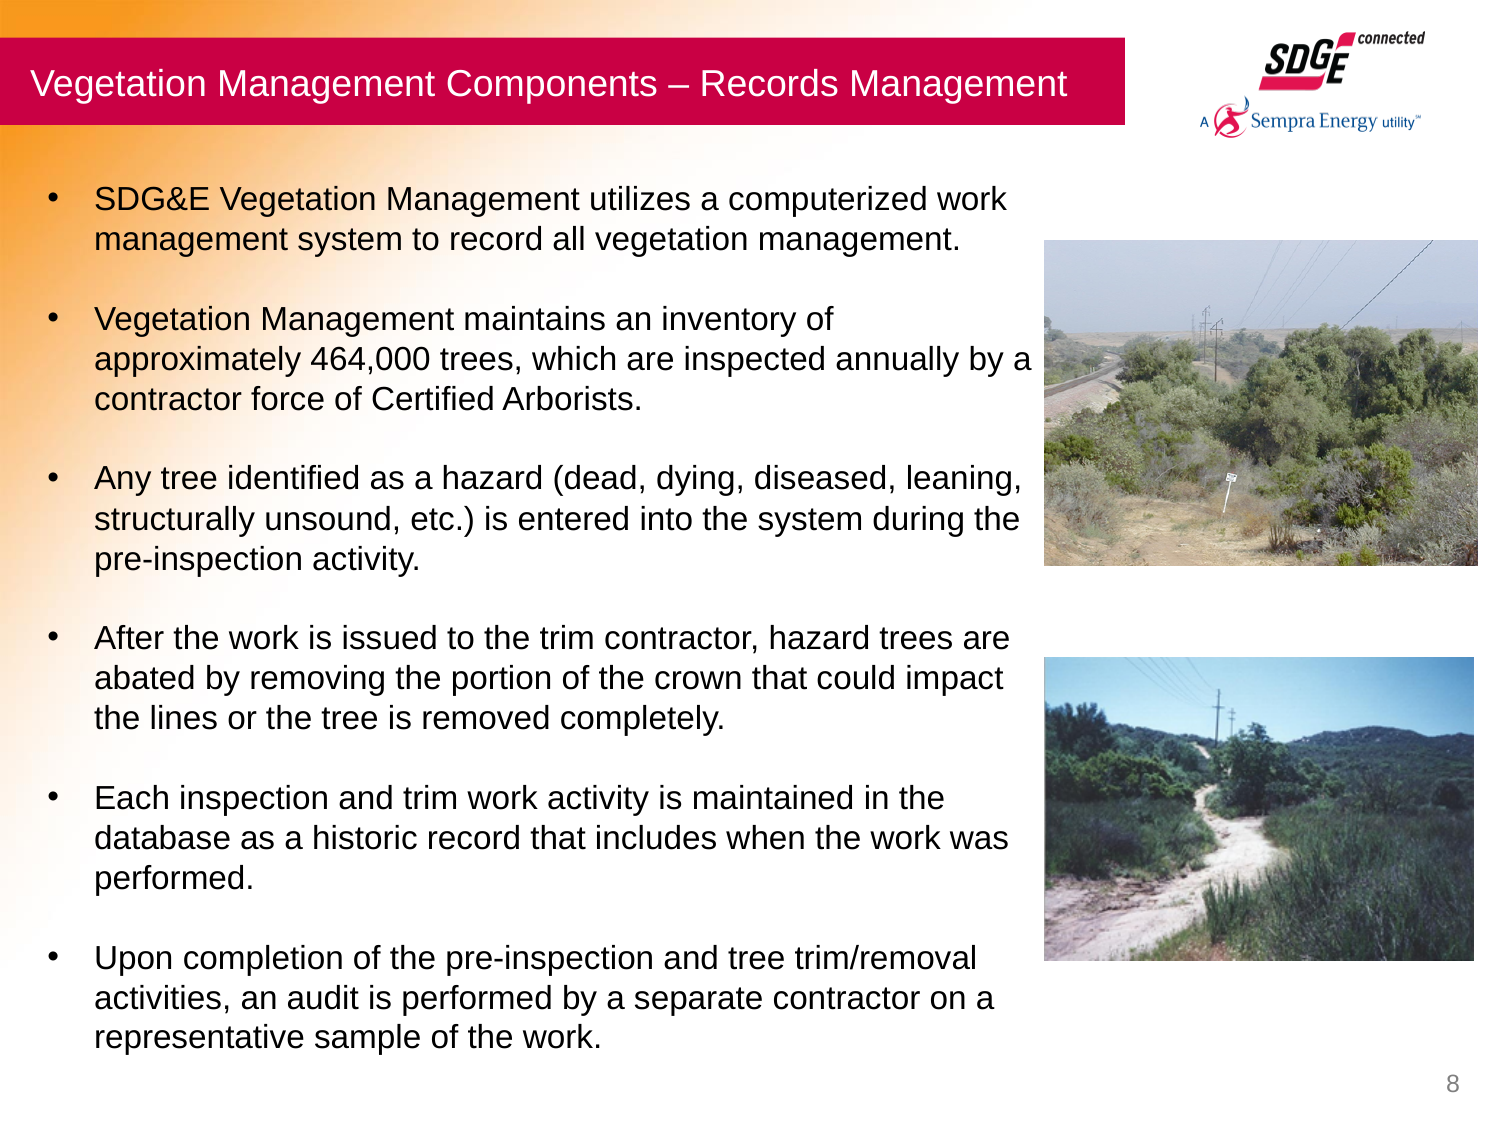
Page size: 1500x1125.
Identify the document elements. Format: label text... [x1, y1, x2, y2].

text_box SDG&E Vegetation Management utilizes a computerized work management system to record all vegetation management. Vegetation Management maintains an inventory of approximately 464,000 trees, which are inspected annually by a contractor force of Certified Arborists. Any tree identified as a hazard (dead, dying, diseased, leaning, structurally unsound, etc.) is entered into the system during the pre-inspection activity. After the work is issued to the trim contractor, hazard trees are abated by removing the portion of the crown that could impact the lines or the tree is removed completely. Each inspection and trim work activity is maintained in the database as a historic record that includes when the work was performed. Upon completion of the pre-inspection and tree trim/removal activities, an audit is performed by a separate contractor on a representative sample of the work. [32, 124, 1058, 1063]
title Vegetation Management Components – Records Management [0, 37, 1125, 125]
picture [0, 0, 1500, 1125]
slide_number 8 [1250, 1052, 1475, 1113]
